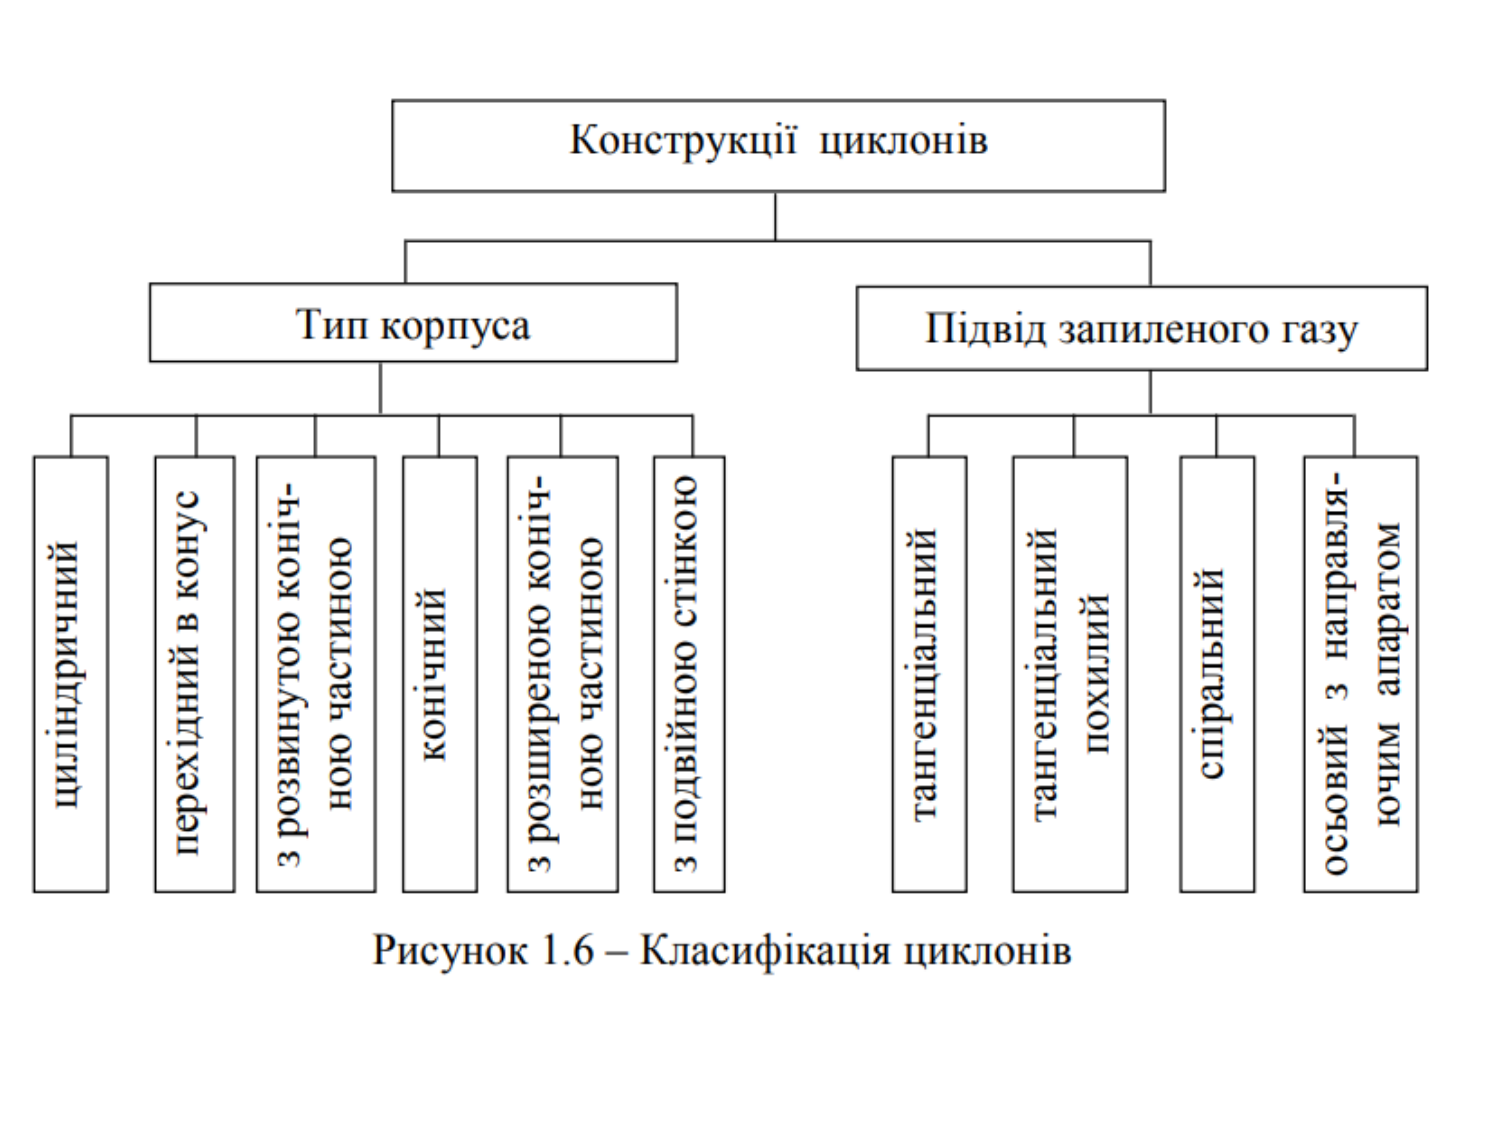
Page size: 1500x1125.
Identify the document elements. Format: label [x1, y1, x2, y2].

picture [0, 77, 1500, 984]
